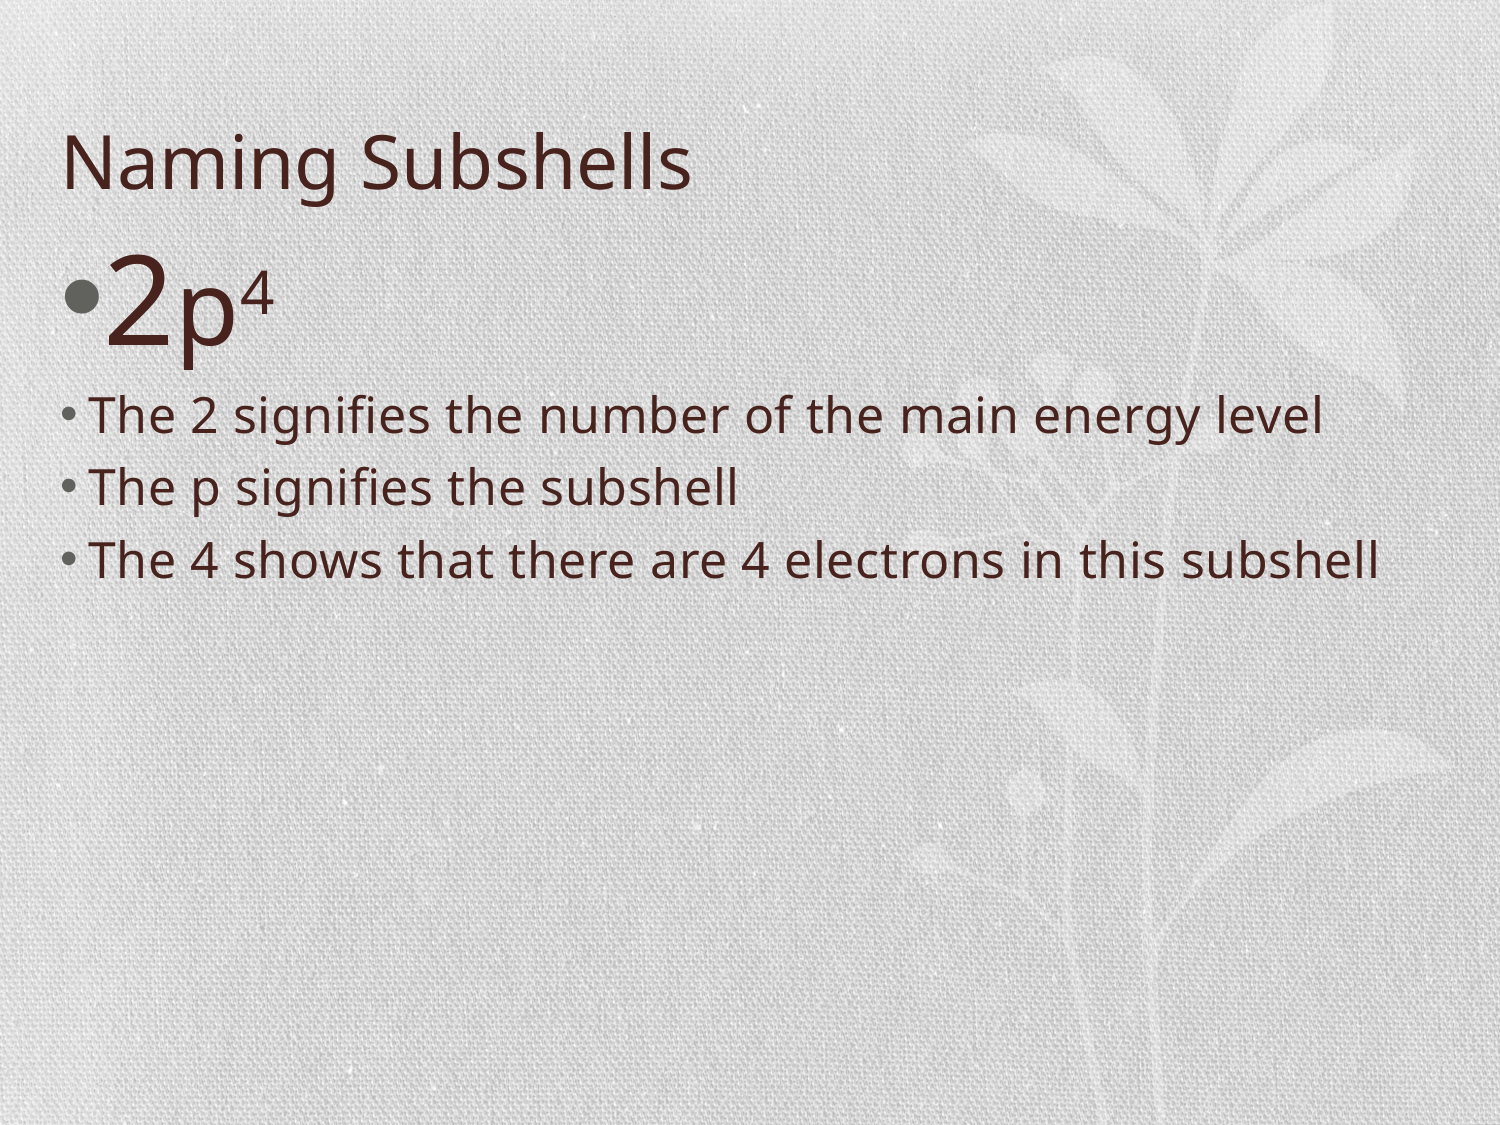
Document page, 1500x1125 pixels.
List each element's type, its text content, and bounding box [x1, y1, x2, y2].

title Naming Subshells [45, 37, 1455, 213]
list 2p4 The 2 signifies the number of the main energy level The p signifies the subshell The 4 shows that there are 4 electrons in this subshell [45, 213, 1455, 1023]
